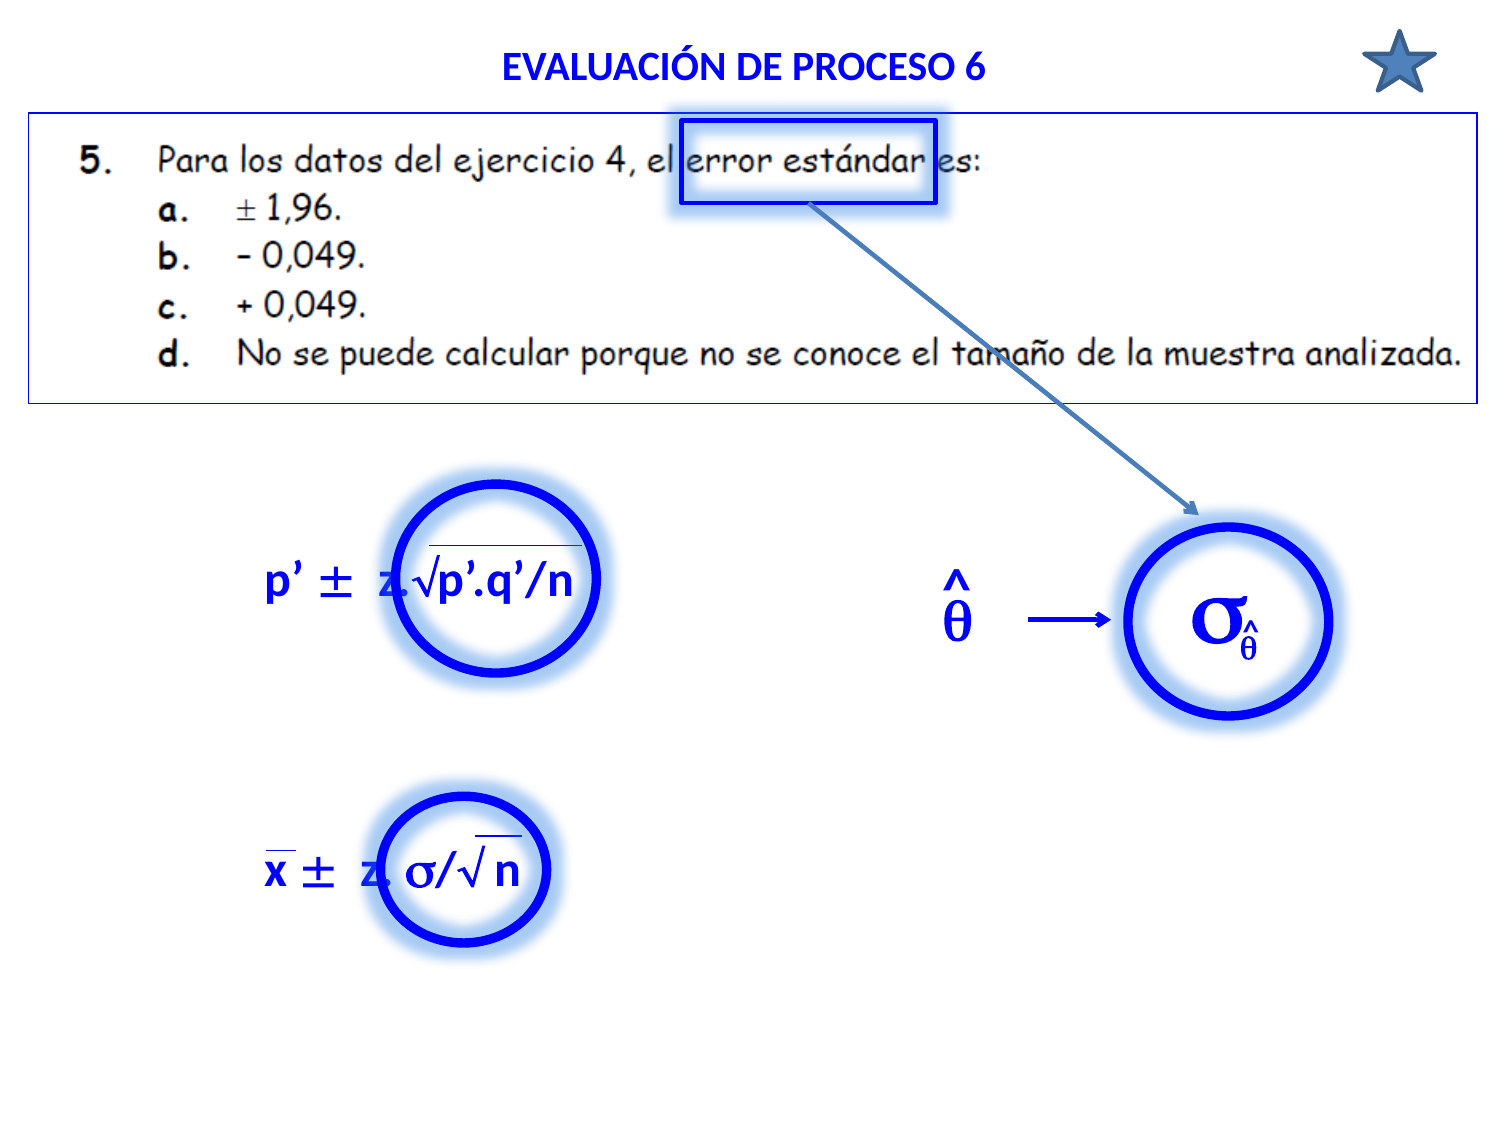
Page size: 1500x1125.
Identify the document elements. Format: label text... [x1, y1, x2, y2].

text_box [378, 794, 549, 946]
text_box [808, 202, 1200, 516]
text_box EVALUACIÓN DE PROCESO 6 [487, 30, 1002, 96]
picture [29, 113, 1477, 404]
text_box p’  z.p’.q’/n [250, 538, 379, 614]
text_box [1224, 602, 1275, 674]
text_box [1125, 524, 1331, 719]
text_box x  z. / n [249, 829, 366, 904]
text_box [393, 481, 599, 676]
text_box  [927, 574, 988, 659]
text_box ^ [927, 543, 987, 629]
text_box [1362, 28, 1437, 93]
